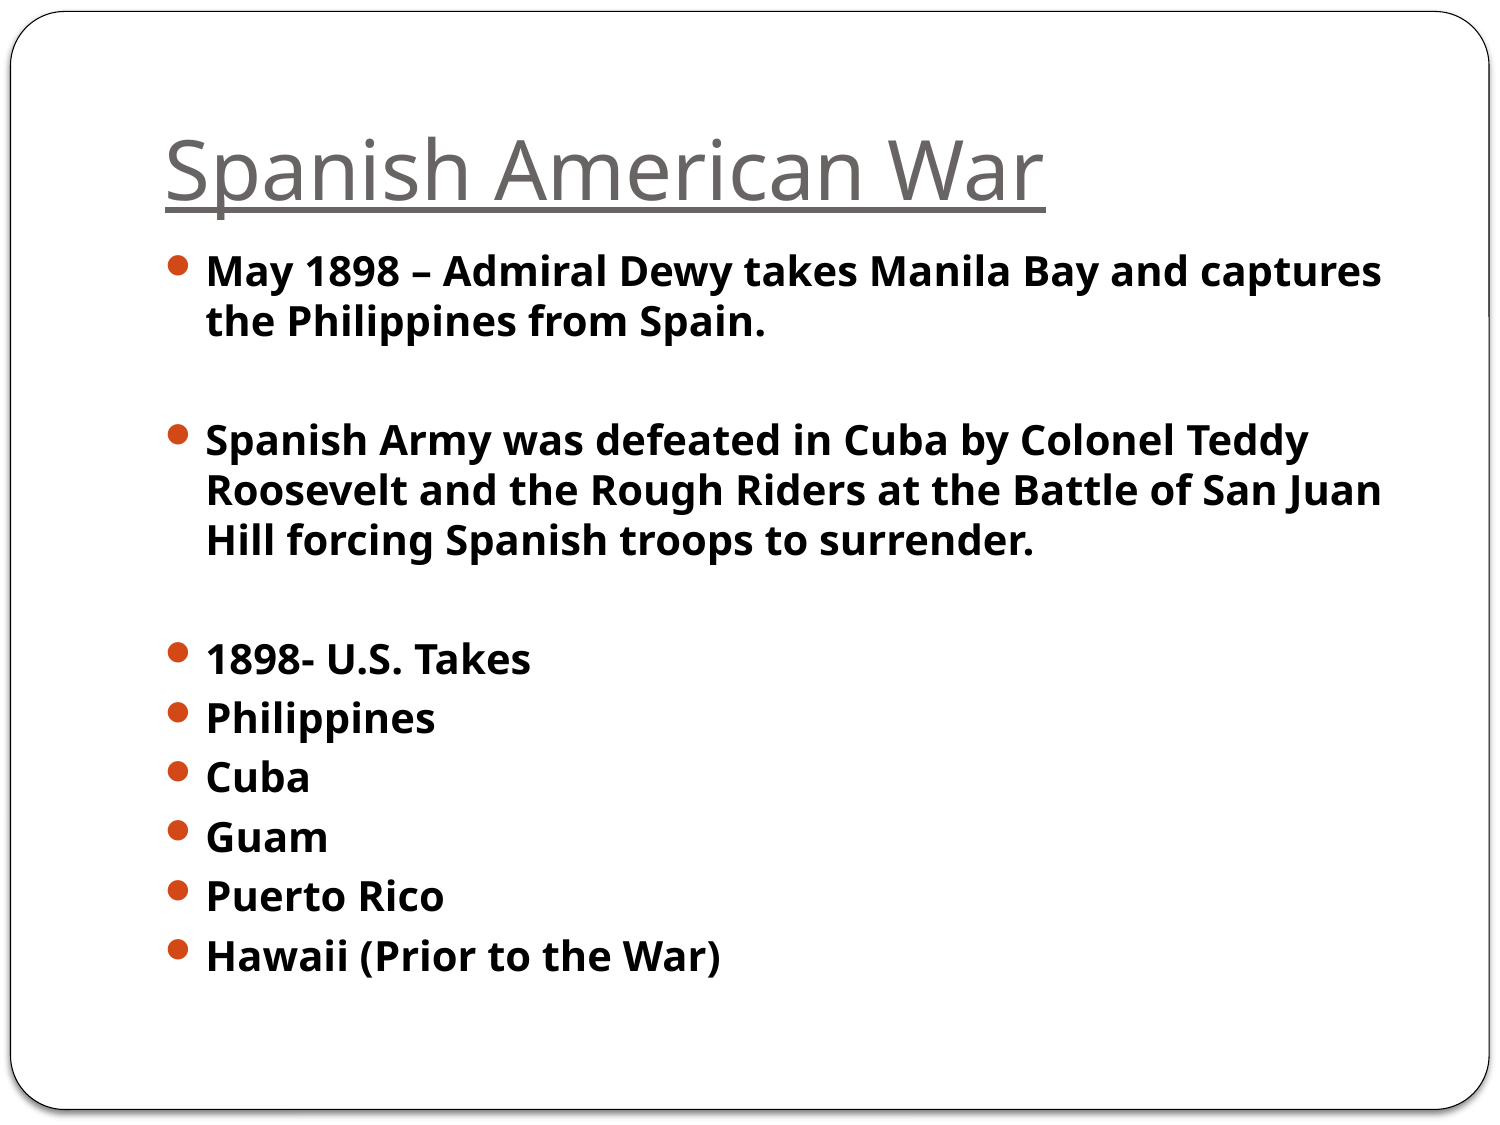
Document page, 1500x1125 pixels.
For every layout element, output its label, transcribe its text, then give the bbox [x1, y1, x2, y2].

title Spanish American War [150, 45, 1425, 233]
list May 1898 – Admiral Dewy takes Manila Bay and captures the Philippines from Spain. Spanish Army was defeated in Cuba by Colonel Teddy Roosevelt and the Rough Riders at the Battle of San Juan Hill forcing Spanish troops to surrender. 1898- U.S. Takes Philippines Cuba Guam Puerto Rico Hawaii (Prior to the War) [150, 237, 1425, 988]
